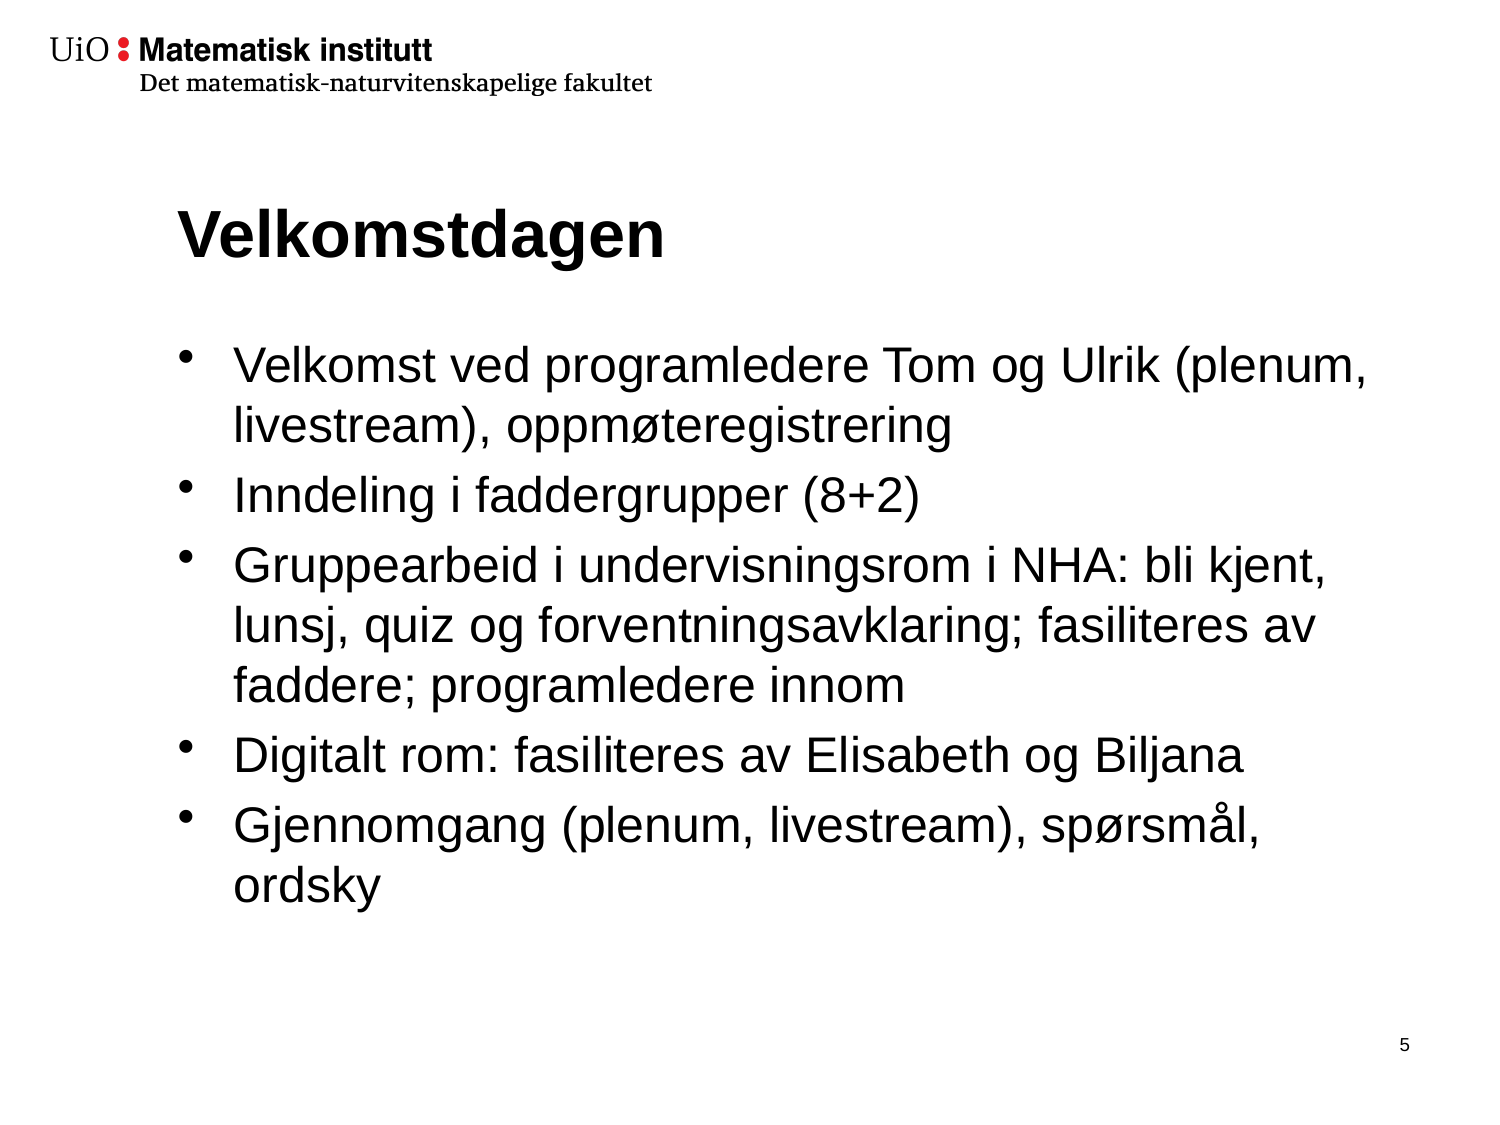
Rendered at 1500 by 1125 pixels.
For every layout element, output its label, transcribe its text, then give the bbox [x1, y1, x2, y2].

picture [50, 37, 652, 96]
title Velkomstdagen [162, 137, 1426, 324]
slide_number 6 [1312, 1024, 1426, 1101]
list Velkomst ved programledere Tom og Ulrik (plenum, livestream), oppmøteregistrering Inndeling i faddergrupper (8+2) Gruppearbeid i undervisningsrom i NHA: bli kjent, lunsj, quiz og forventningsavklaring; fasiliteres av faddere; programledere innom Digitalt rom: fasiliteres av Elisabeth og Biljana Gjennomgang (plenum, livestream), spørsmål, ordsky [162, 324, 1426, 1001]
